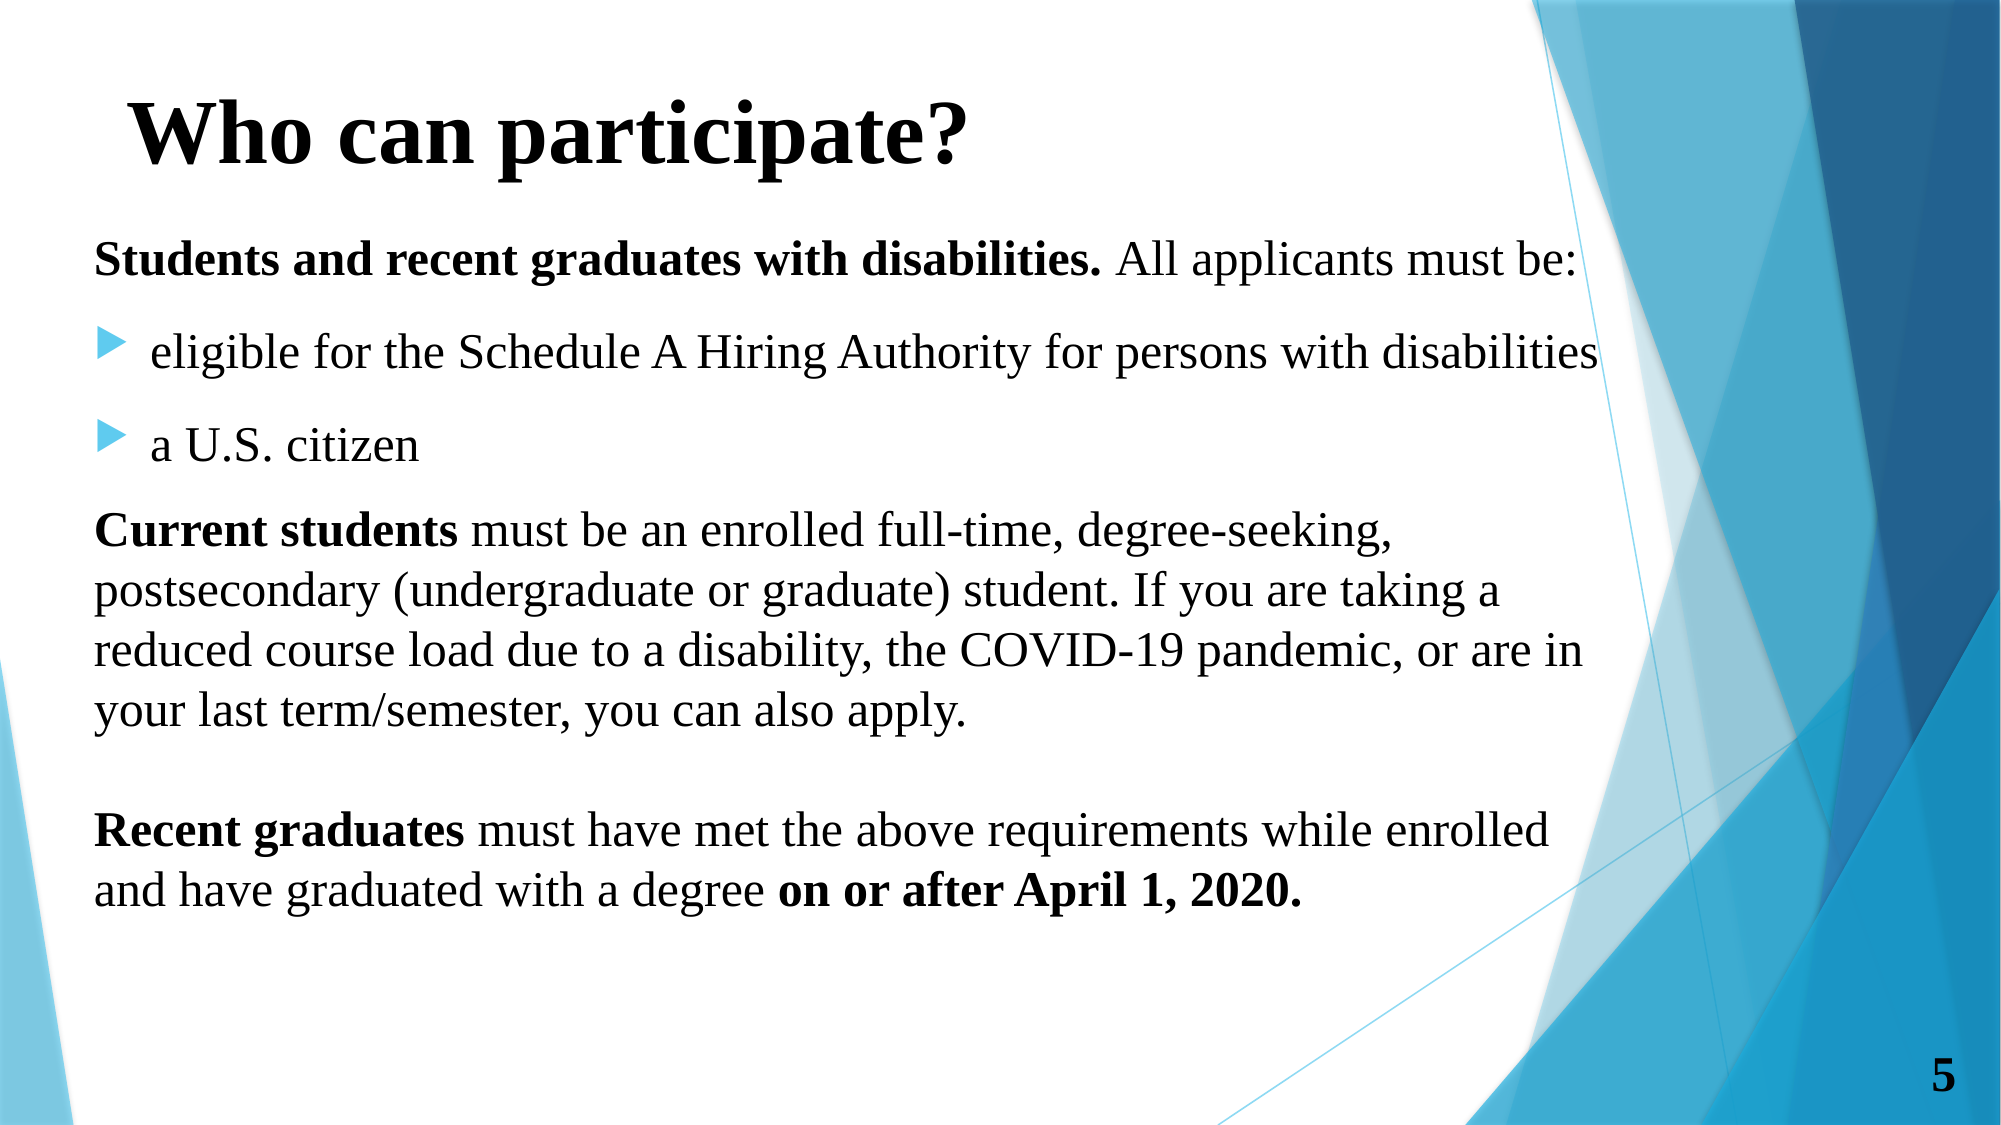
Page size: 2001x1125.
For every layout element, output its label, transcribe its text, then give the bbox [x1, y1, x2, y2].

title Who can participate? [111, 64, 1522, 206]
slide_number 5 [1859, 993, 1972, 1125]
list Students and recent graduates with disabilities. All applicants must be: eligible for the Schedule A Hiring Authority for persons with disabilities a U.S. citizen Current students must be an enrolled full-time, degree-seeking, postsecondary (undergraduate or graduate) student. If you are taking a reduced course load due to a disability, the COVID-19 pandemic, or are in your last term/semester, you can also apply. Recent graduates must have met the above requirements while enrolled and have graduated with a degree on or after April 1, 2020. [78, 206, 1616, 1005]
